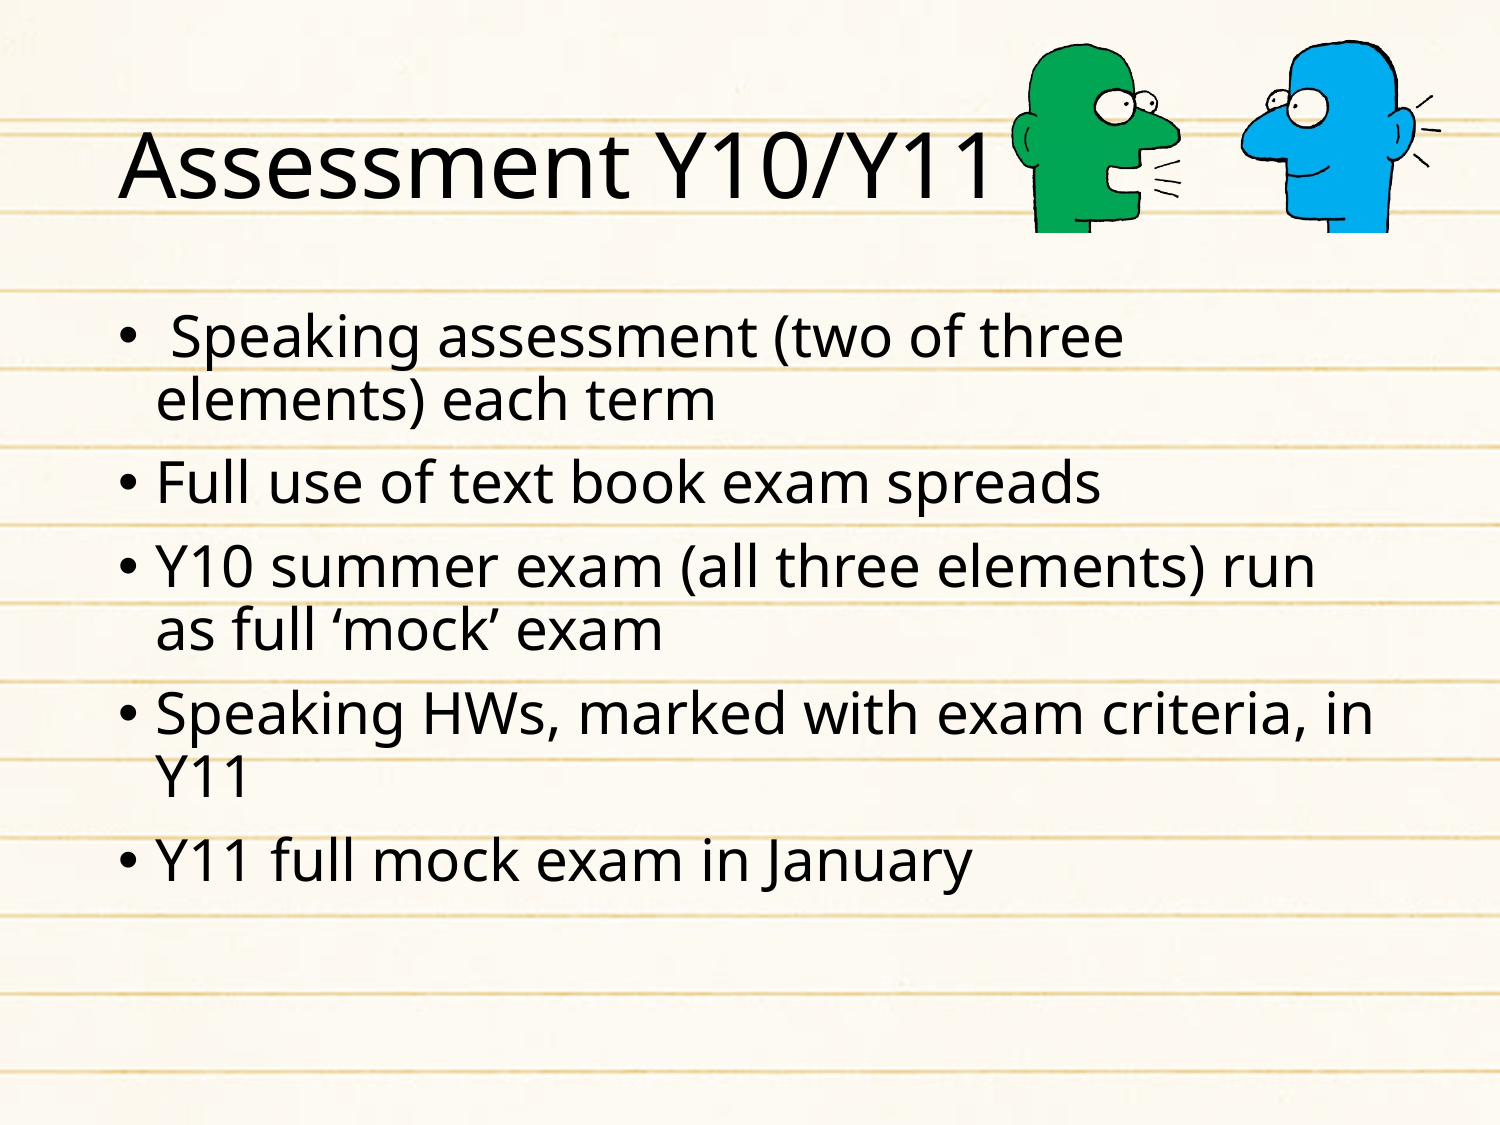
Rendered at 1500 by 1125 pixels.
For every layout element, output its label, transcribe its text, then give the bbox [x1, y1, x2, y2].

title Assessment Y10/Y11 [103, 59, 1397, 278]
picture [0, 0, 1500, 1125]
list Speaking assessment (two of three elements) each term Full use of text book exam spreads Y10 summer exam (all three elements) run as full ‘mock’ exam Speaking HWs, marked with exam criteria, in Y11 Y11 full mock exam in January [103, 299, 1397, 1014]
